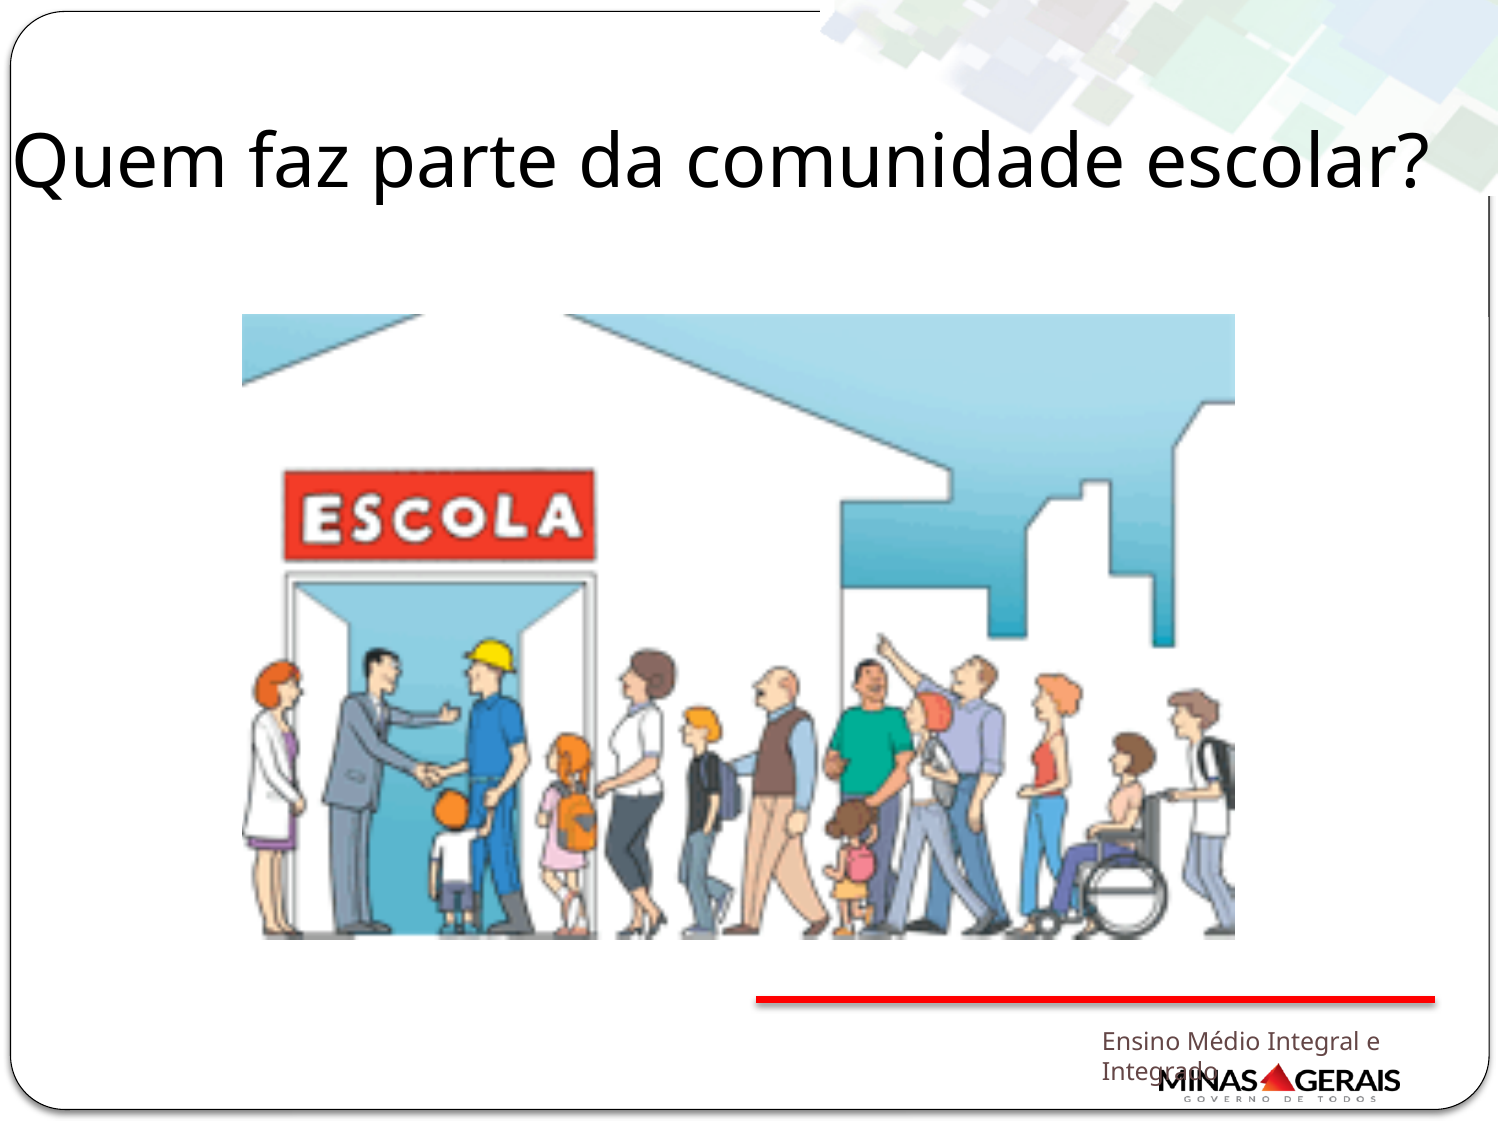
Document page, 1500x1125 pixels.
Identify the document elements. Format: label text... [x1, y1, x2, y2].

text_box Ensino Médio Integral e Integrado [1087, 1017, 1464, 1093]
picture [820, 0, 1498, 196]
picture [1158, 1063, 1400, 1102]
text_box Quem faz parte da comunidade escolar? [0, 105, 1446, 210]
picture [241, 314, 1235, 940]
